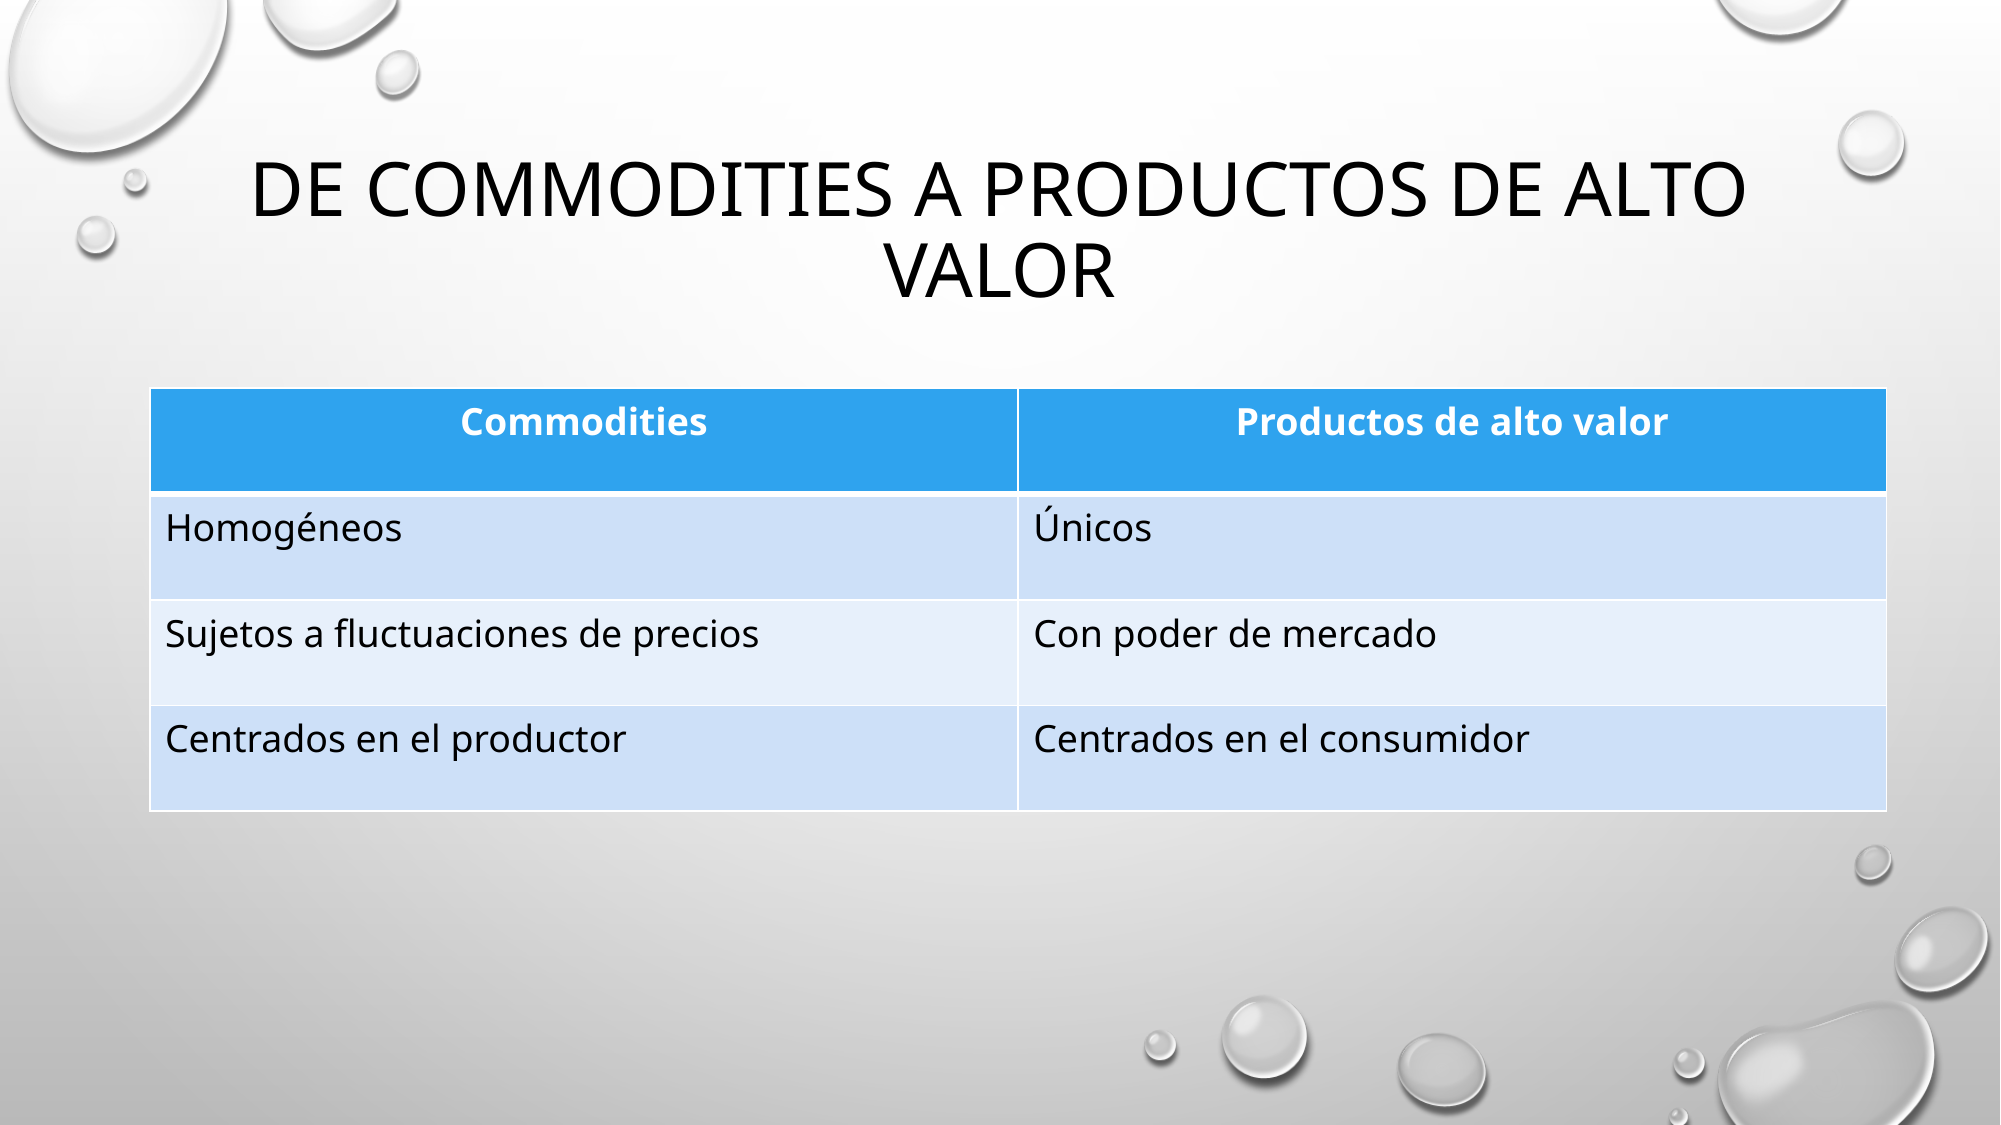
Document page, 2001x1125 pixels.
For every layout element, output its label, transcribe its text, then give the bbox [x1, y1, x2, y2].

title De commodities a productos de alto valor [149, 101, 1851, 364]
table_cell Centrados en el consumidor [1019, 706, 1886, 810]
table_cell Centrados en el productor [151, 706, 1017, 810]
table_cell Con poder de mercado [1019, 601, 1886, 705]
table_header Productos de alto valor [1019, 389, 1886, 491]
table_cell Homogéneos [151, 497, 1017, 599]
table_cell Únicos [1019, 497, 1886, 599]
picture [0, 0, 2000, 1125]
table_header Commodities [151, 389, 1017, 491]
table_cell Sujetos a fluctuaciones de precios [151, 601, 1017, 705]
